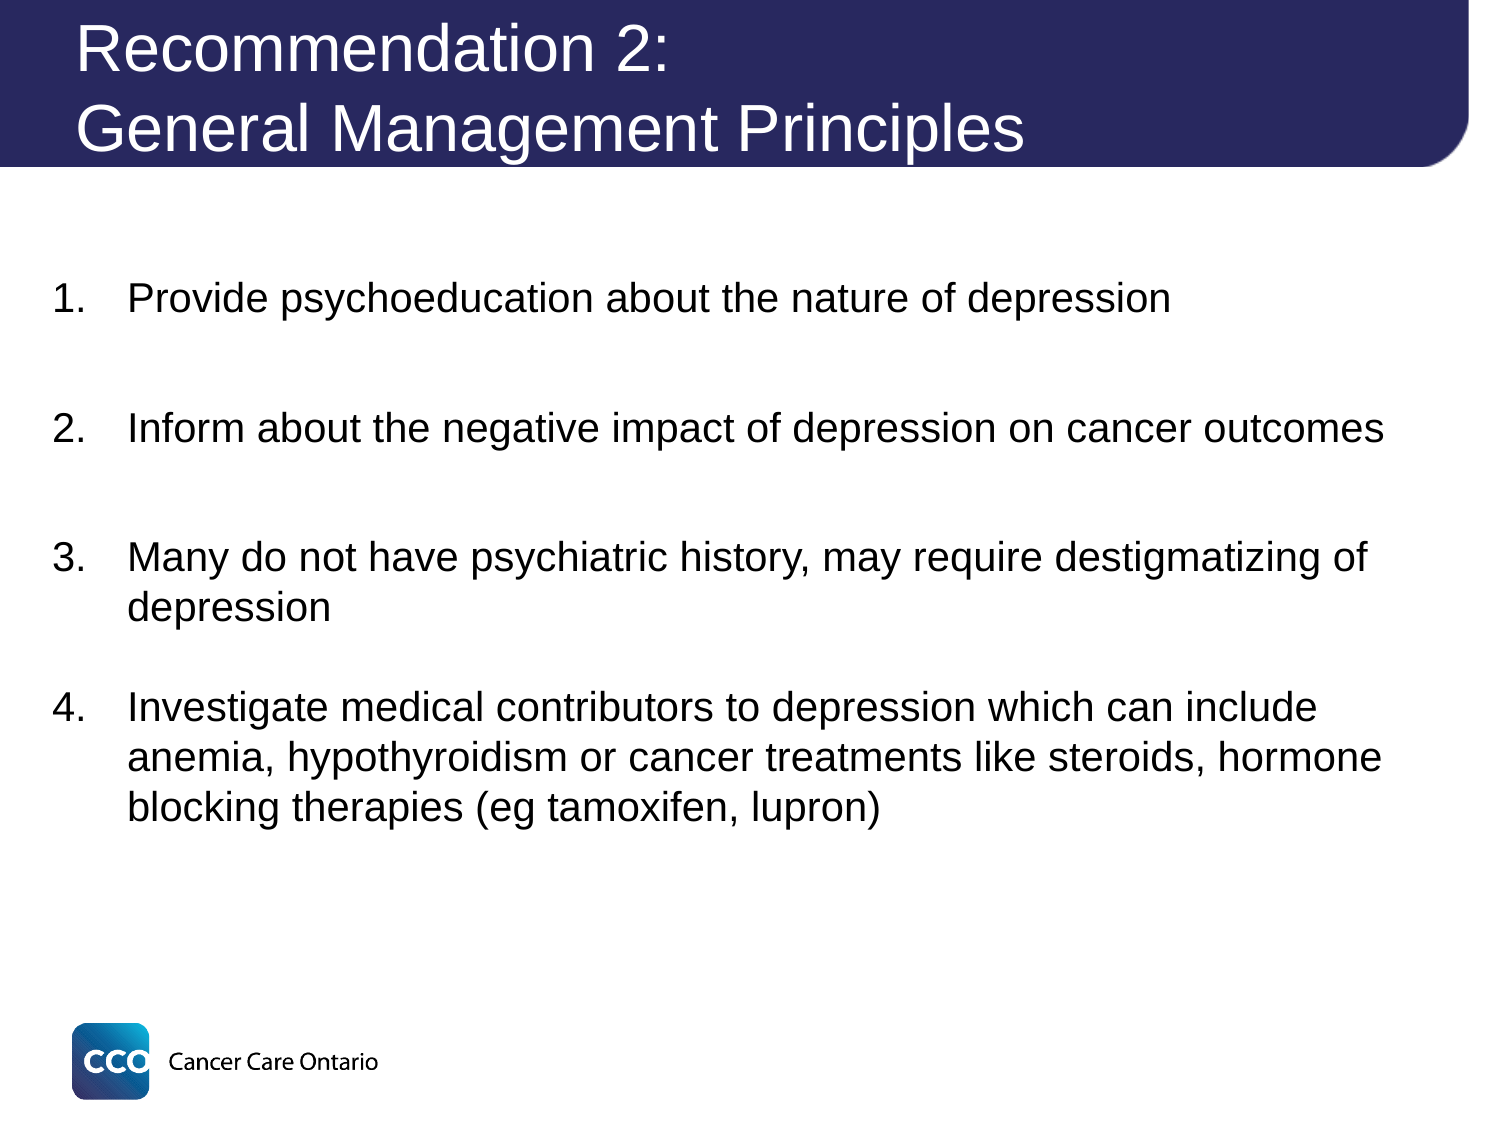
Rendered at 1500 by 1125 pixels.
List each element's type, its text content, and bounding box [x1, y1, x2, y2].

list Provide psychoeducation about the nature of depression Inform about the negative impact of depression on cancer outcomes Many do not have psychiatric history, may require destigmatizing of depression Investigate medical contributors to depression which can include anemia, hypothyroidism or cancer treatments like steroids, hormone blocking therapies (eg tamoxifen, lupron) [52, 270, 1403, 1014]
picture [72, 1023, 378, 1100]
title Recommendation 2: General Management Principles [75, 24, 1425, 146]
